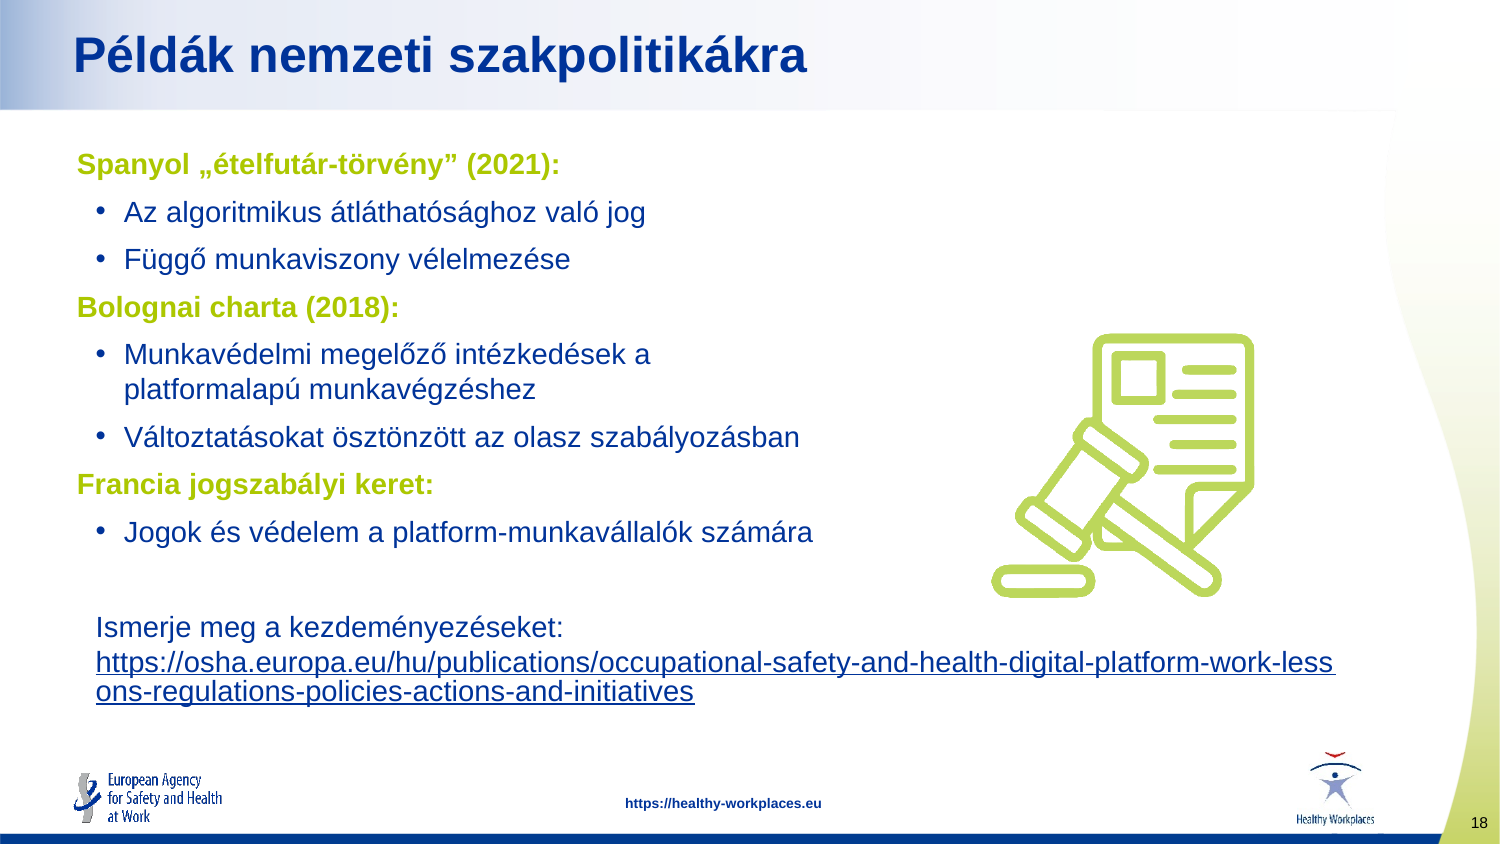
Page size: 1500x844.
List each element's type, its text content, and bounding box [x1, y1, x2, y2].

title Példák nemzeti szakpolitikákra [73, 22, 1314, 83]
picture [0, 0, 1500, 844]
list Spanyol „ételfutár-törvény” (2021): Az algoritmikus átláthatósághoz való jog Függő munkaviszony vélelmezése Bolognai charta (2018): Munkavédelmi megelőző intézkedések a platformalapú munkavégzéshez Változtatásokat ösztönzött az olasz szabályozásban Francia jogszabályi keret: Jogok és védelem a platform-munkavállalók számára Ismerje meg a kezdeményezéseket: https://osha.europa.eu/hu/publications/occupational-safety-and-health-digital-platform-work-lessons-regulations-policies-actions-and-initiatives [76, 145, 1341, 755]
